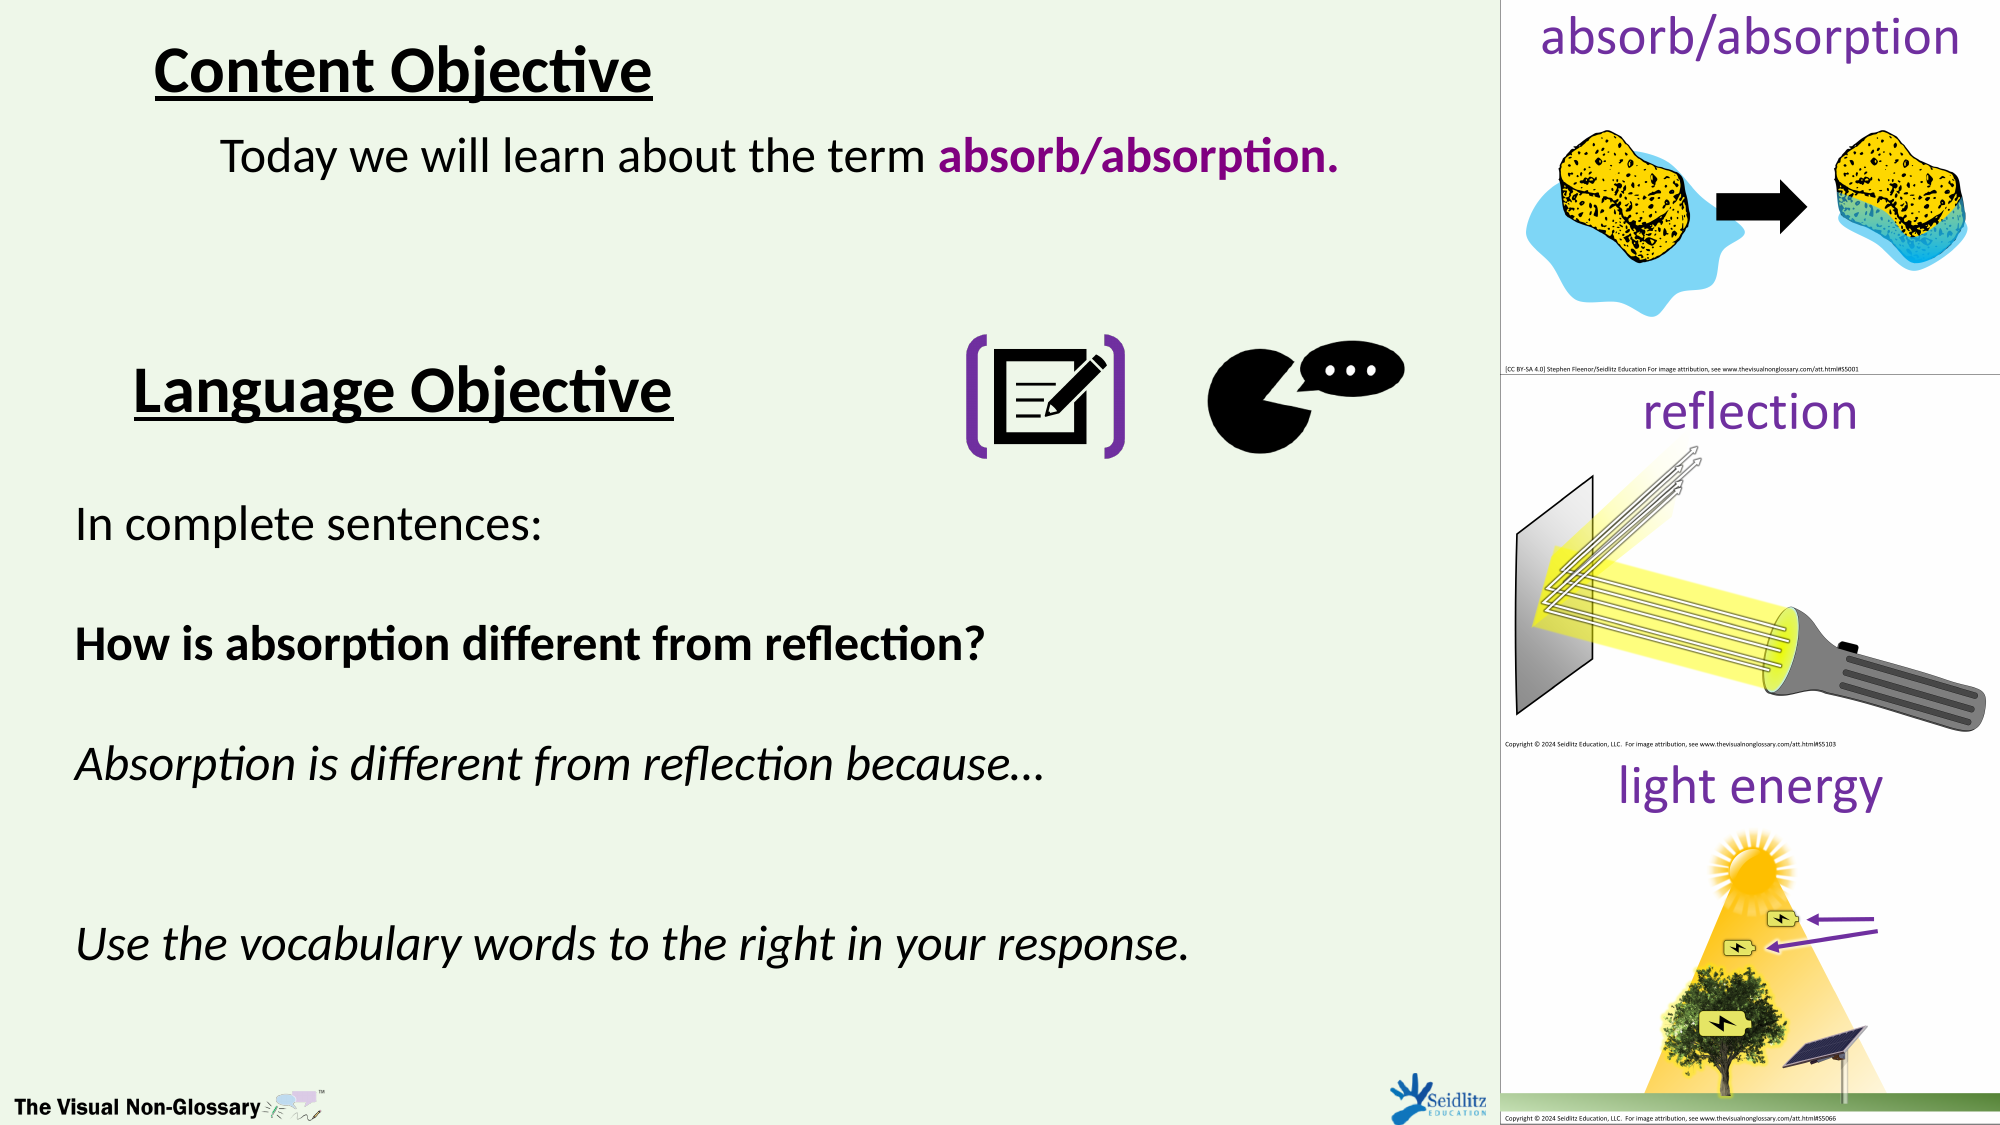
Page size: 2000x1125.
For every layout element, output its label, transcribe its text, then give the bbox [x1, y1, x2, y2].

text_box Language Objective [119, 338, 689, 434]
picture [1207, 340, 1405, 454]
picture [1390, 1073, 1486, 1125]
picture [0, 1084, 328, 1125]
text_box Content Objective [139, 17, 669, 113]
text_box Today we will learn about the term absorb/absorption. [205, 115, 1355, 191]
text_box In complete sentences: How is absorption different from reflection? Absorption is different from reflection because… Use the vocabulary words to the right in your response. [59, 437, 1494, 978]
picture [965, 334, 1126, 460]
picture [1499, 0, 2000, 1125]
